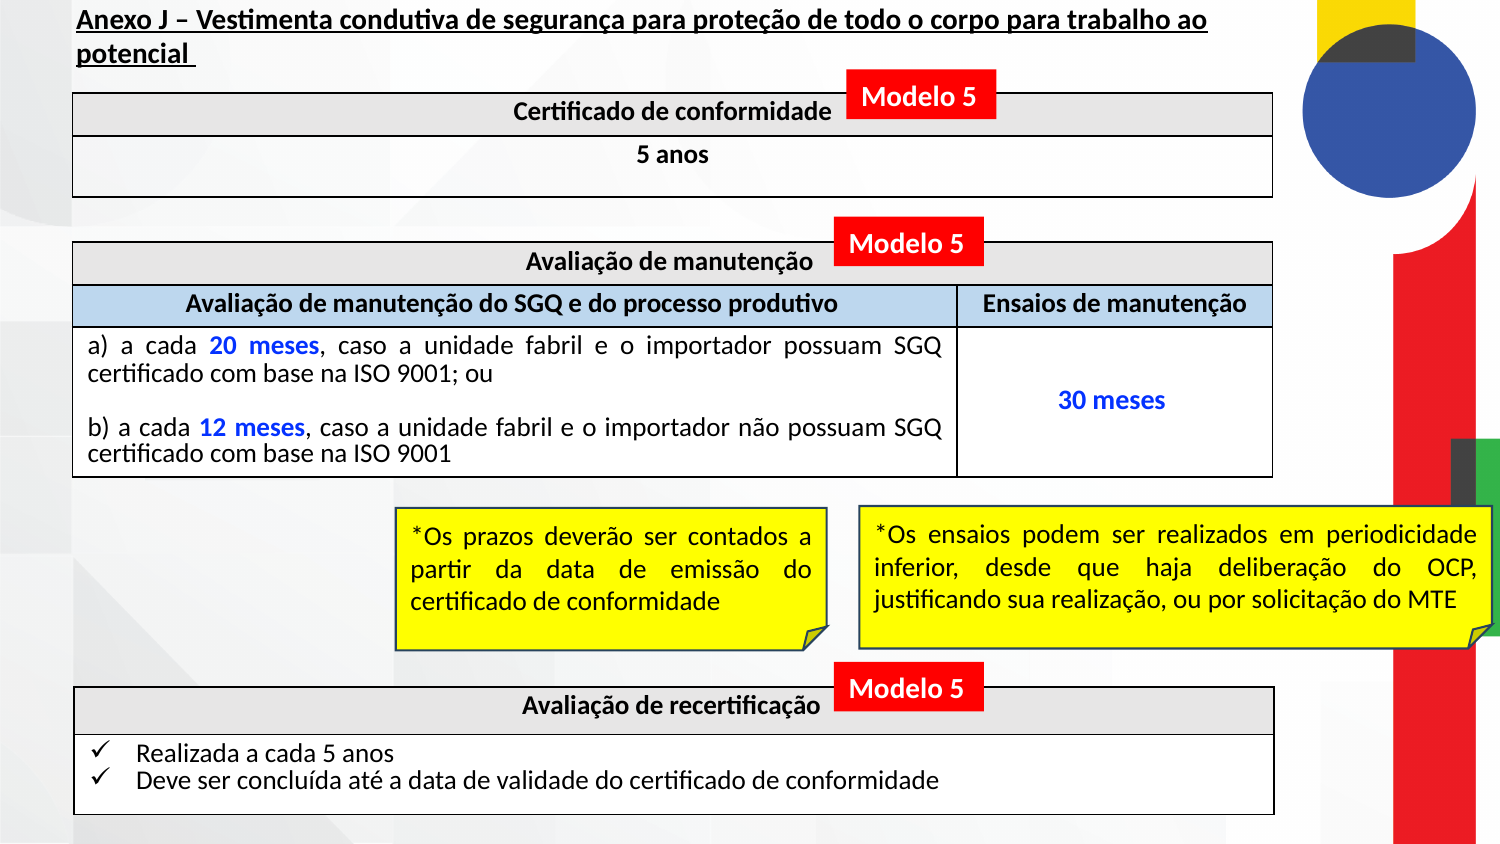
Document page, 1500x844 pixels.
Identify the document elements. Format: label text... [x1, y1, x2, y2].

text_box *Os prazos deverão ser contados a partir da data de emissão do certificado de conformidade [394, 506, 831, 652]
table_cell 30 meses [958, 328, 1272, 476]
table_cell a) a cada 20 meses, caso a unidade fabril e o importador possuam SGQ certificado com base na ISO 9001; ou b) a cada 12 meses, caso a unidade fabril e o importador não possuam SGQ certificado com base na ISO 9001 [73, 328, 956, 476]
text_box Modelo 5 [833, 216, 984, 267]
table_cell Ensaios de manutenção [958, 286, 1272, 326]
table_cell Avaliação de manutenção do SGQ e do processo produtivo [73, 286, 956, 326]
table_header Avaliação de manutenção [73, 243, 1272, 284]
text_box Modelo 5 [846, 93, 997, 120]
picture [0, 0, 1500, 844]
text_box Anexo J – Vestimenta condutiva de segurança para proteção de todo o corpo para trabalho ao potencial [60, 0, 1326, 93]
table_cell 5 anos [73, 137, 1272, 196]
text_box Modelo 5 [833, 661, 984, 712]
text_box *Os ensaios podem ser realizados em periodicidade inferior, desde que haja deliberação do OCP, justificando sua realização, ou por solicitação do MTE [858, 504, 1496, 650]
table_header Certificado de conformidade [73, 94, 1272, 135]
table_cell Realizada a cada 5 anos Deve ser concluída até a data de validade do certificado de conformidade [75, 735, 1273, 814]
table_header Avaliação de recertificação [75, 688, 1273, 734]
